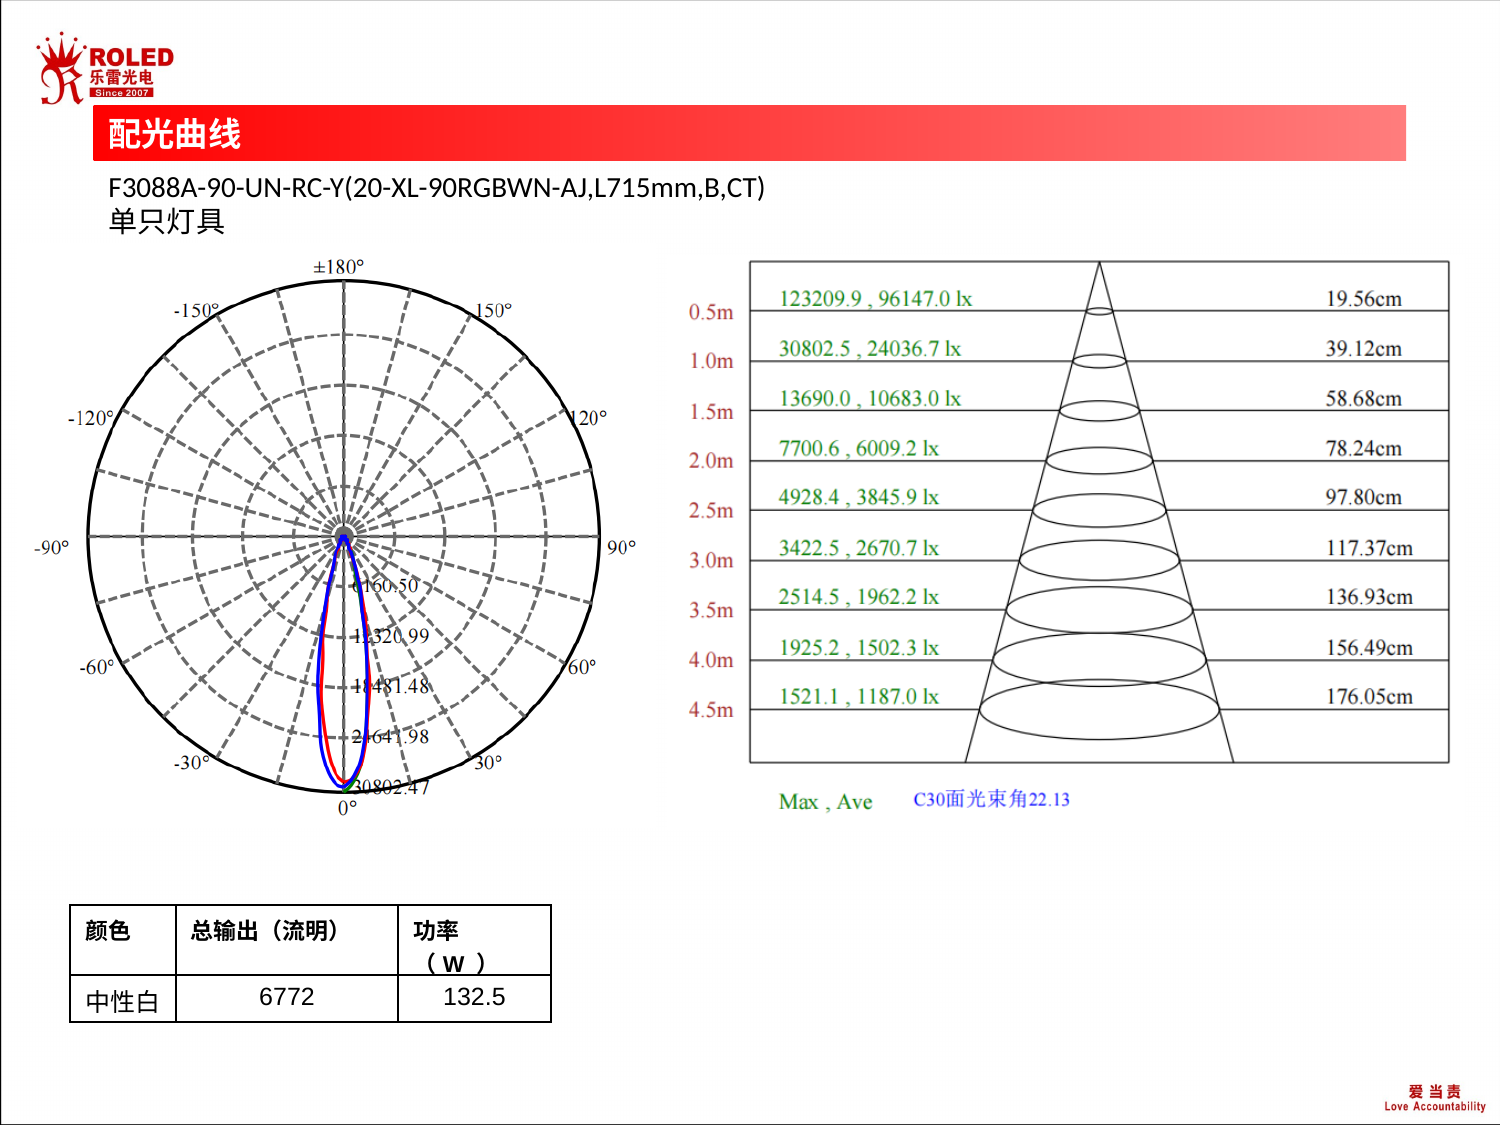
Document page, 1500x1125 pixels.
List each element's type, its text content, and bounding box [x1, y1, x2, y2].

text_box 配光曲线 [93, 105, 1407, 161]
table_cell 6772 [177, 976, 397, 1021]
table_header 颜色 [71, 906, 175, 974]
table_header 功率（W ） [399, 906, 550, 974]
table_cell 中性白 [71, 976, 175, 1021]
table_header 总输出（流明） [177, 906, 397, 974]
picture [0, 0, 1500, 1125]
text_box F3088A-90-UN-RC-Y(20-XL-90RGBWN-AJ,L715mm,B,CT) 单只灯具 [93, 160, 844, 246]
table_cell 132.5 [399, 976, 550, 1021]
